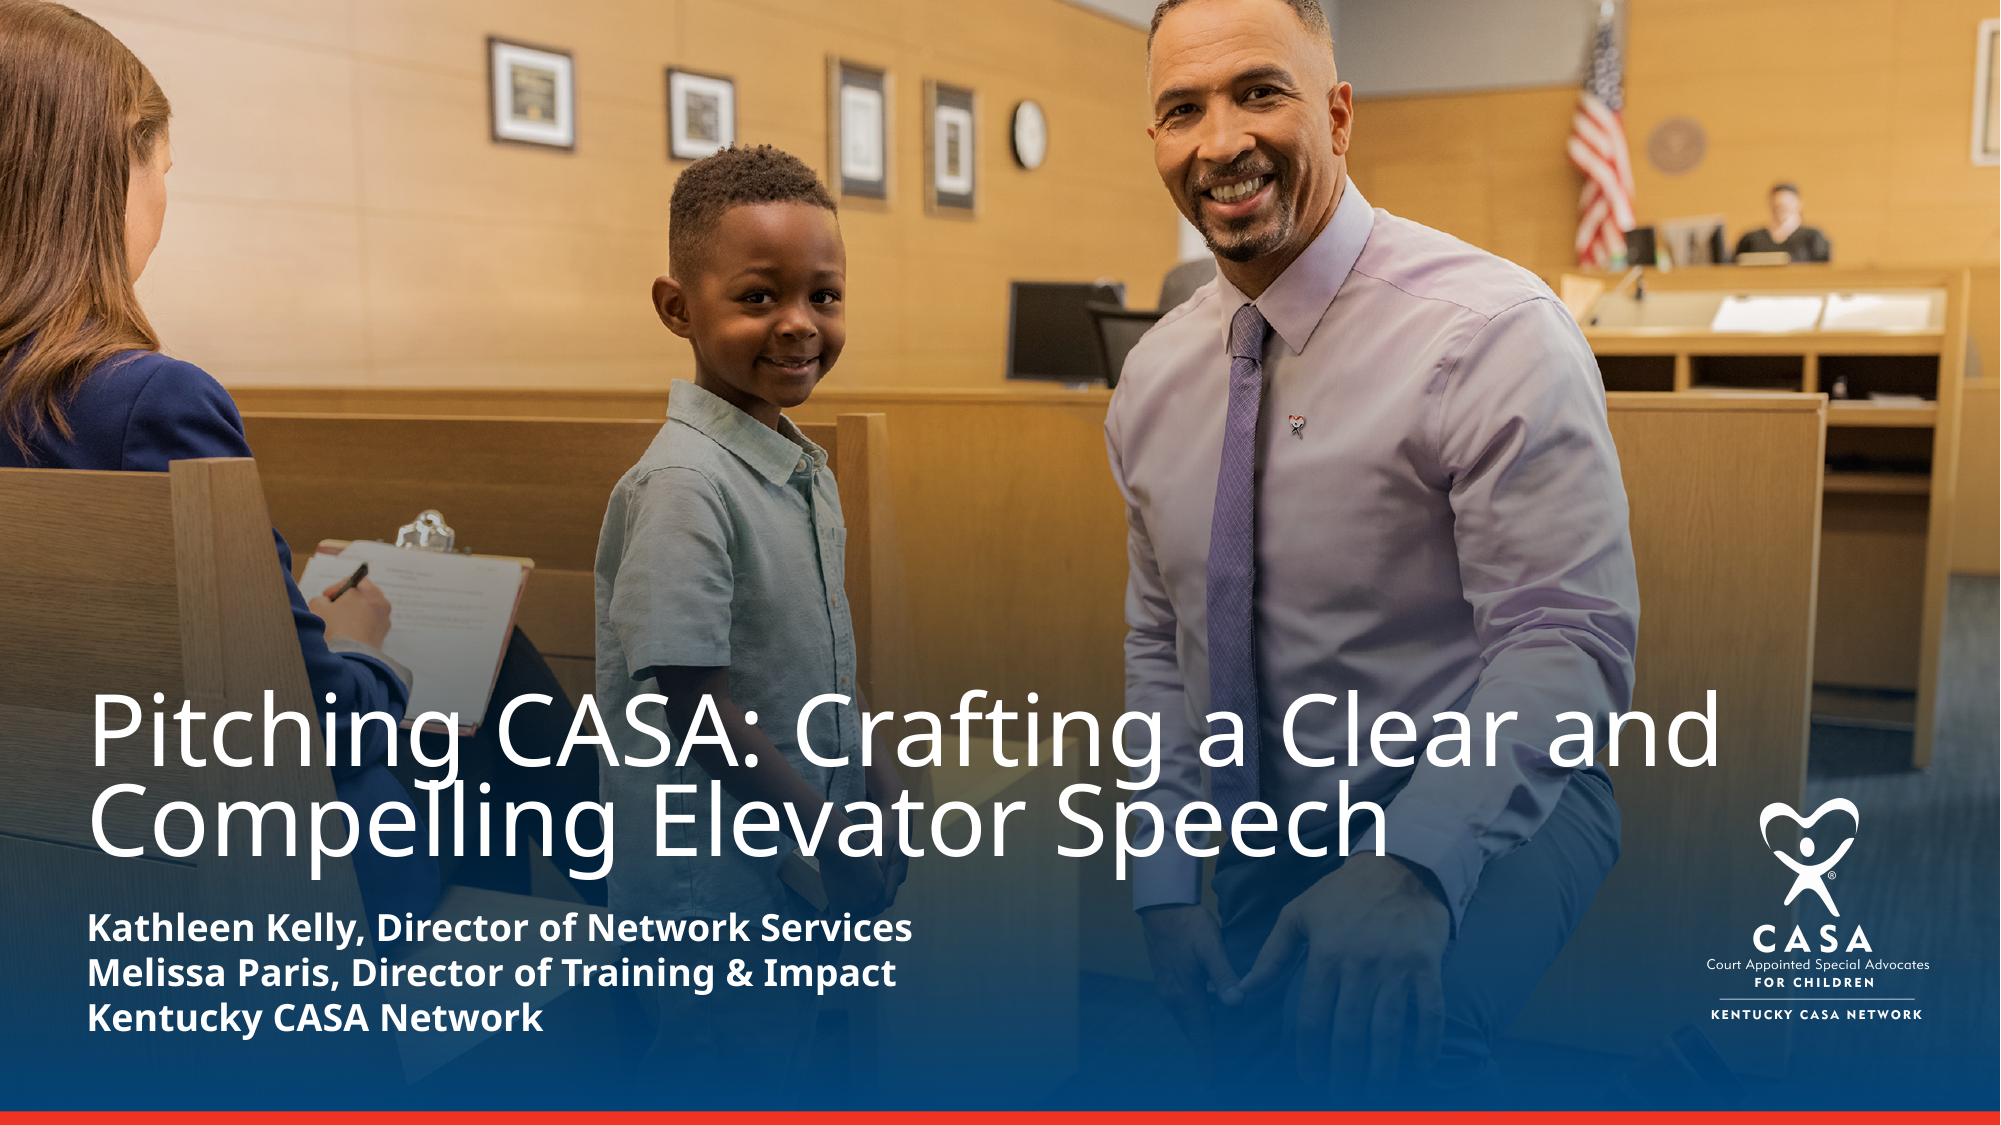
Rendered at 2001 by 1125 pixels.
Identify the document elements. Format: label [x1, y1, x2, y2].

picture [0, 0, 2000, 1112]
text_box [0, 1112, 2000, 1125]
